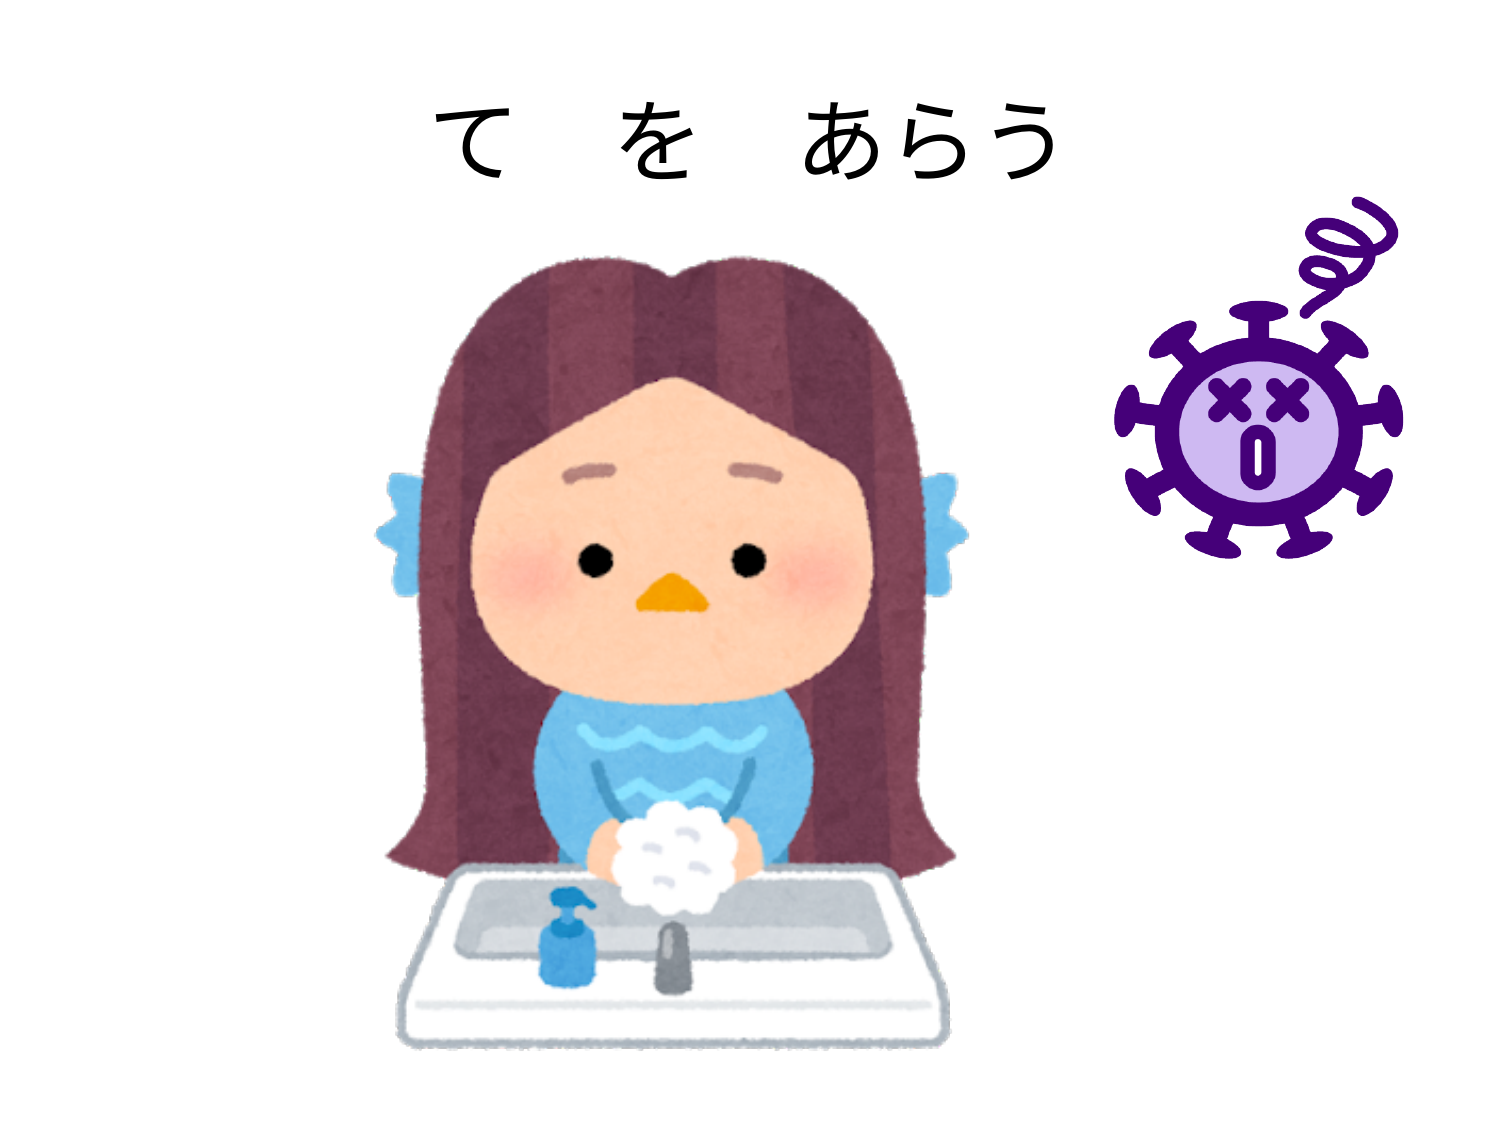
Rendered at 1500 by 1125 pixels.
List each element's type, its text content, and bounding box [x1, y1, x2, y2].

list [1068, 184, 1449, 565]
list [277, 231, 1065, 1084]
title て を あらう [75, 45, 1425, 233]
